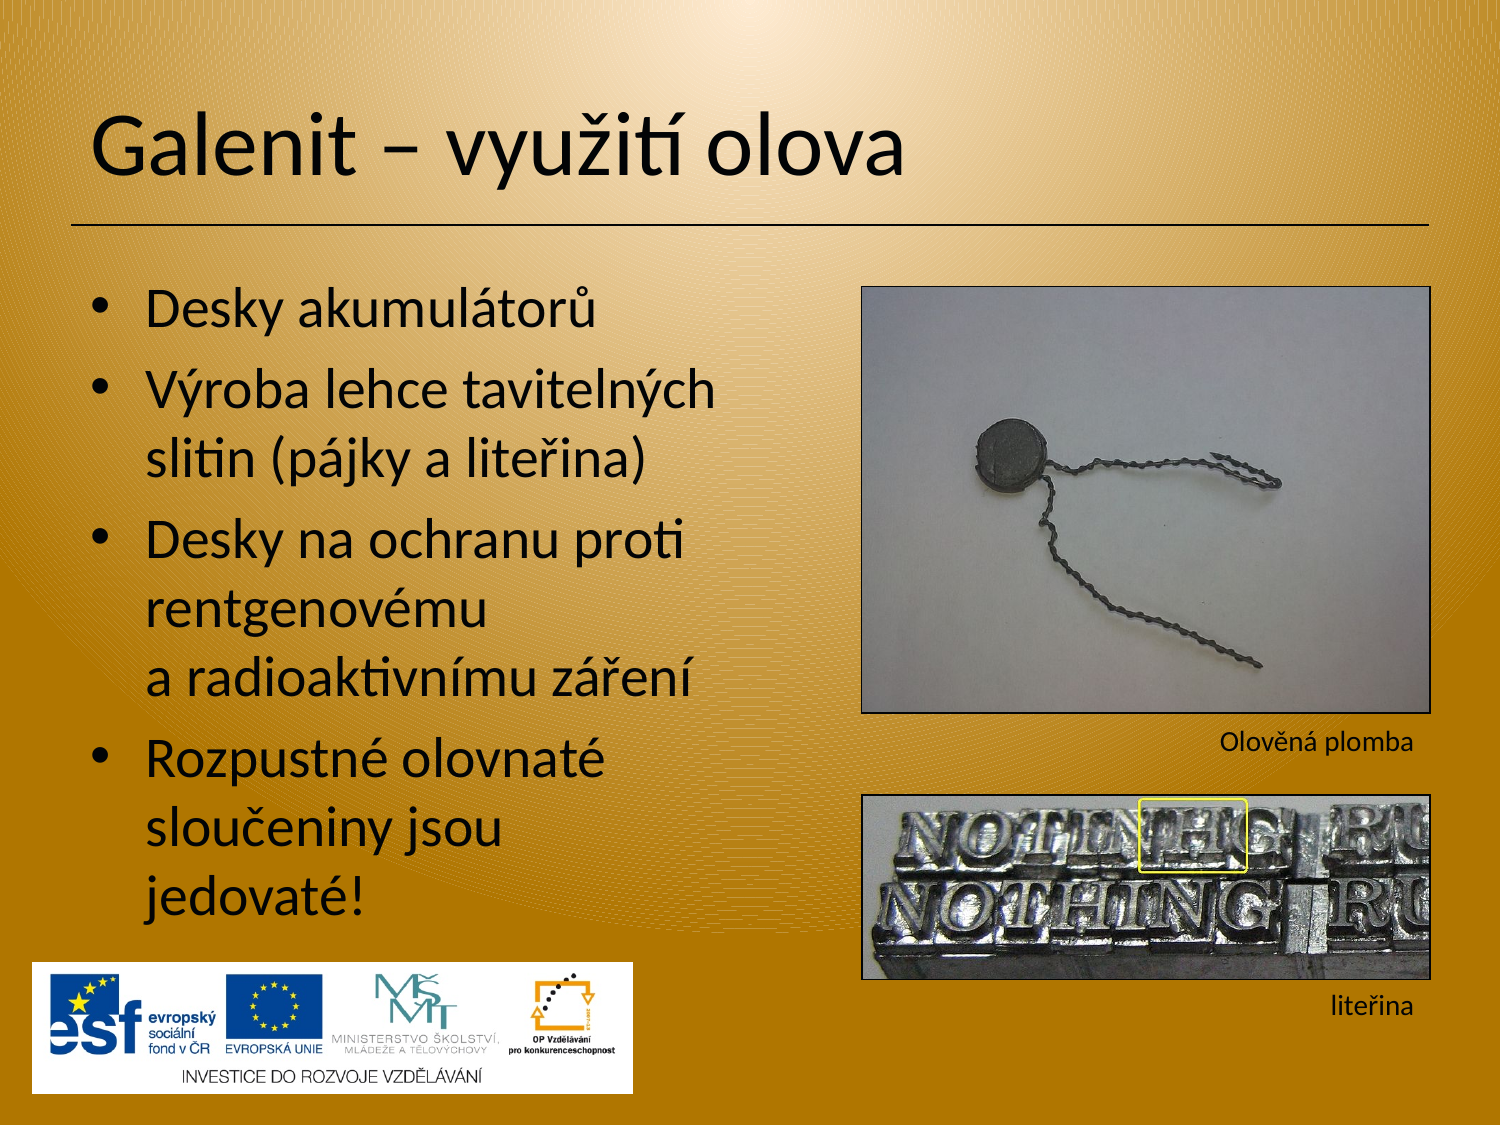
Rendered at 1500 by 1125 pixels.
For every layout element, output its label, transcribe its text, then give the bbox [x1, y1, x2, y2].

picture [862, 795, 1430, 979]
title Galenit – využití olova [75, 45, 1425, 224]
text_box liteřina [1087, 986, 1430, 1029]
picture [862, 287, 1430, 713]
picture [31, 962, 633, 1094]
text_box Olověná plomba [912, 720, 1430, 765]
list Desky akumulátorů Výroba lehce tavitelných slitin (pájky a liteřina) Desky na ochranu proti rentgenovému a radioaktivnímu záření Rozpustné olovnaté sloučeniny jsou jedovaté! [75, 262, 738, 1005]
